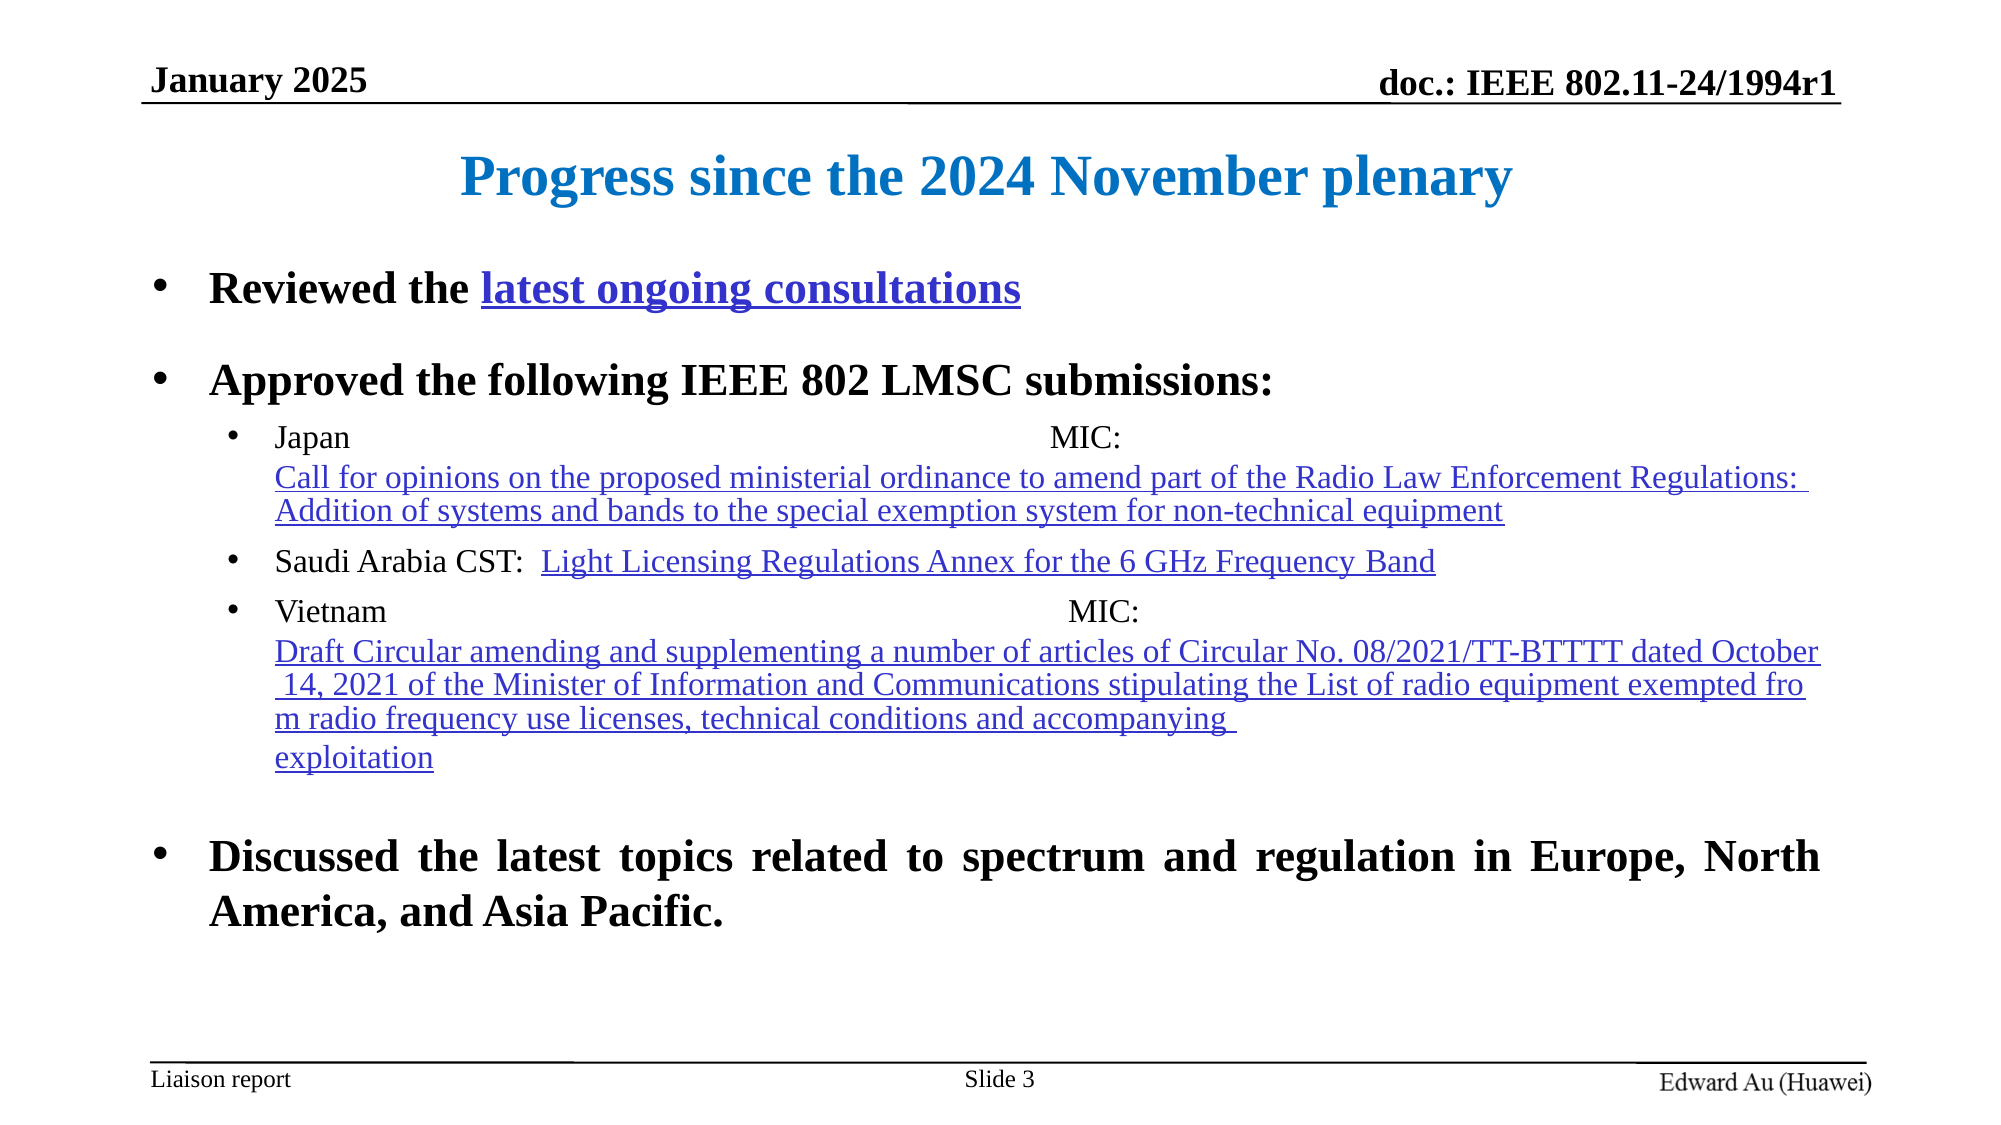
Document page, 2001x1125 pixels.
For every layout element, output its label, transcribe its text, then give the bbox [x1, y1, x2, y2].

title Progress since the 2024 November plenary [137, 99, 1838, 246]
slide_number Slide 3 [933, 1061, 1067, 1123]
picture [1174, 1058, 1887, 1113]
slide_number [149, 54, 651, 99]
list Reviewed the latest ongoing consultations Approved the following IEEE 802 LMSC submissions: Japan MIC: Call for opinions on the proposed ministerial ordinance to amend part of the Radio Law Enforcement Regulations: Addition of systems and bands to the special exemption system for non-technical equipment Saudi Arabia CST: Light Licensing Regulations Annex for the 6 GHz Frequency Band Vietnam MIC: Draft Circular amending and supplementing a number of articles of Circular No. 08/2021/TT-BTTTT dated October 14, 2021 of the Minister of Information and Communications stipulating the List of radio equipment exempted from radio frequency use licenses, technical conditions and accompanying exploitation Discussed the latest topics related to spectrum and regulation in Europe, North America, and Asia Pacific. [137, 249, 1838, 376]
